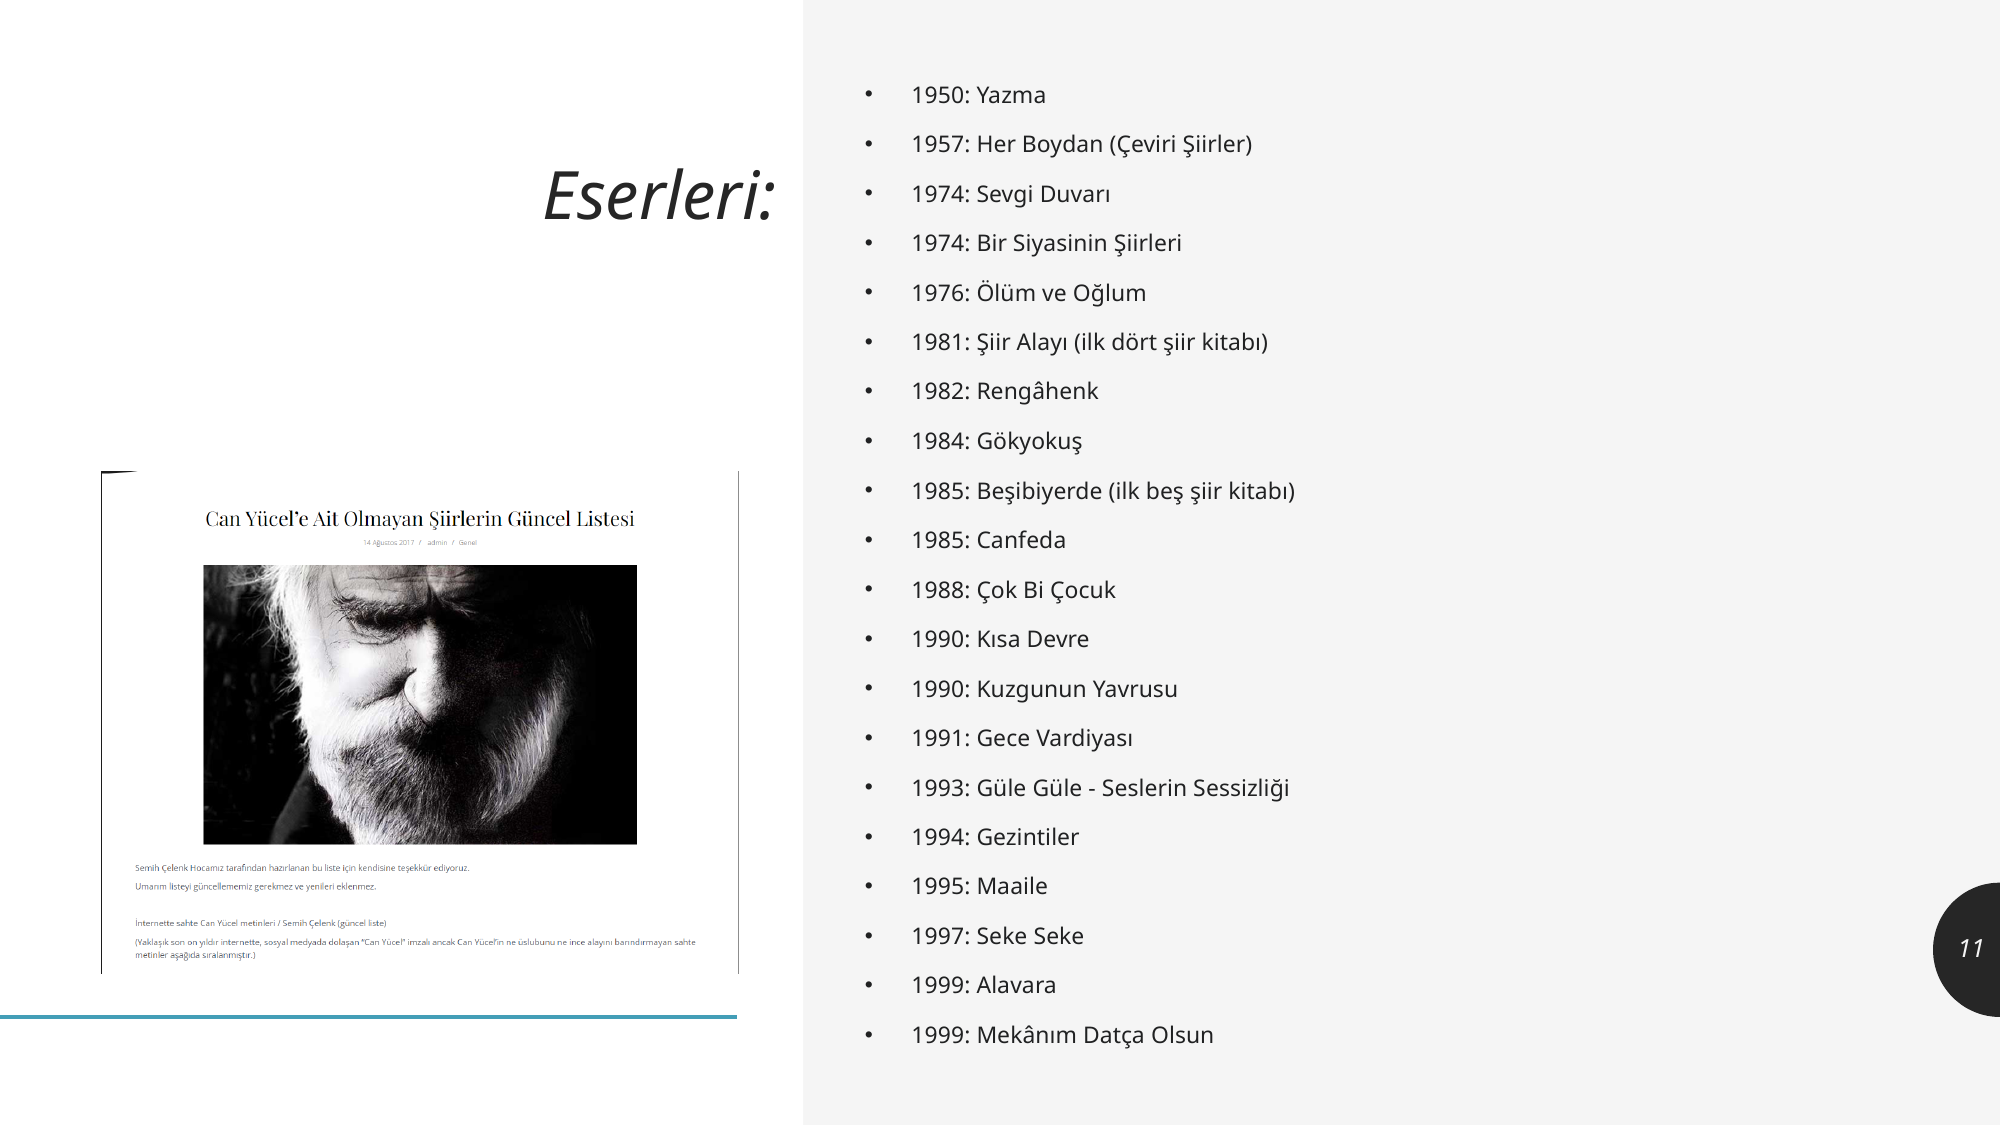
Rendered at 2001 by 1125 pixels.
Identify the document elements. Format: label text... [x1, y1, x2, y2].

slide_number 11 [1933, 919, 2000, 980]
picture [101, 471, 739, 974]
text_box Eserleri: [0, 151, 792, 242]
list 1950: Yazma 1957: Her Boydan (Çeviri Şiirler) 1974: Sevgi Duvarı 1974: Bir Siyasinin Şiirleri 1976: Ölüm ve Oğlum 1981: Şiir Alayı (ilk dört şiir kitabı) 1982: Rengâhenk 1984: Gökyokuş 1985: Beşibiyerde (ilk beş şiir kitabı) 1985: Canfeda 1988: Çok Bi Çocuk 1990: Kısa Devre 1990: Kuzgunun Yavrusu 1991: Gece Vardiyası 1993: Güle Güle - Seslerin Sessizliği 1994: Gezintiler 1995: Maaile 1997: Seke Seke 1999: Alavara 1999: Mekânım Datça Olsun [849, 0, 1875, 1125]
